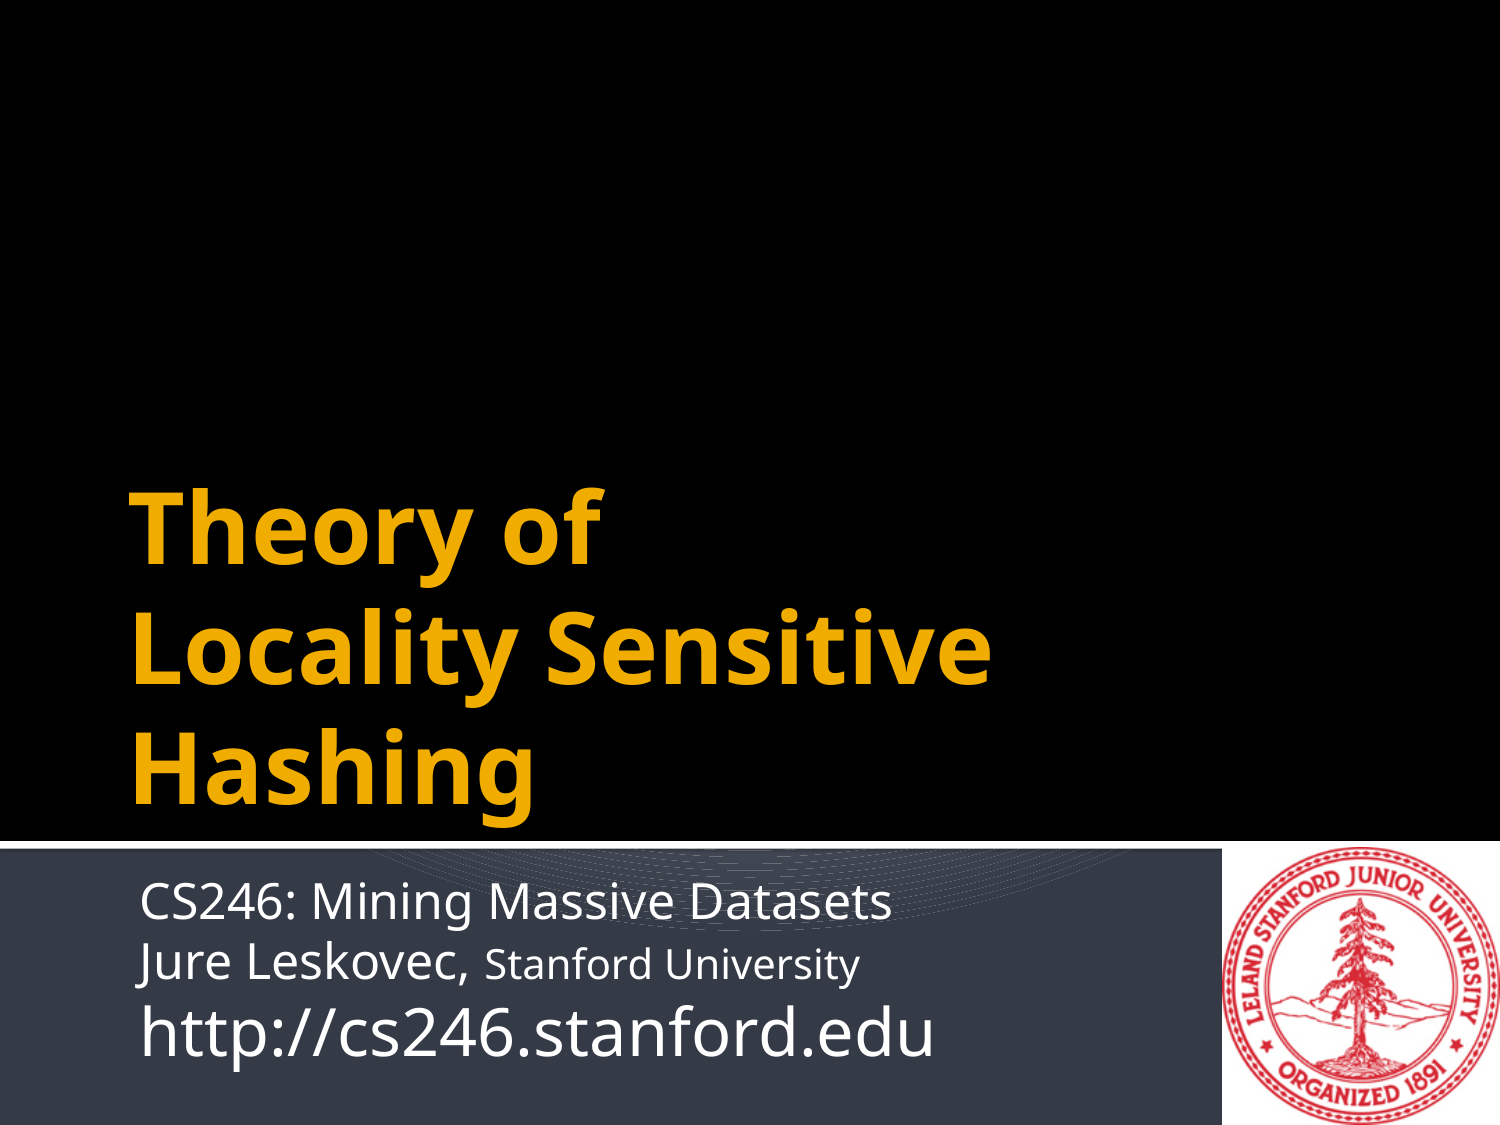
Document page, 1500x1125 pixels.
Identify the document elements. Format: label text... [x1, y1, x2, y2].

title Theory of Locality Sensitive Hashing [112, 237, 1438, 825]
text_box CS246: Mining Massive Datasets Jure Leskovec, Stanford University http://cs246.stanford.edu [125, 862, 1216, 1078]
picture [1222, 847, 1500, 1125]
